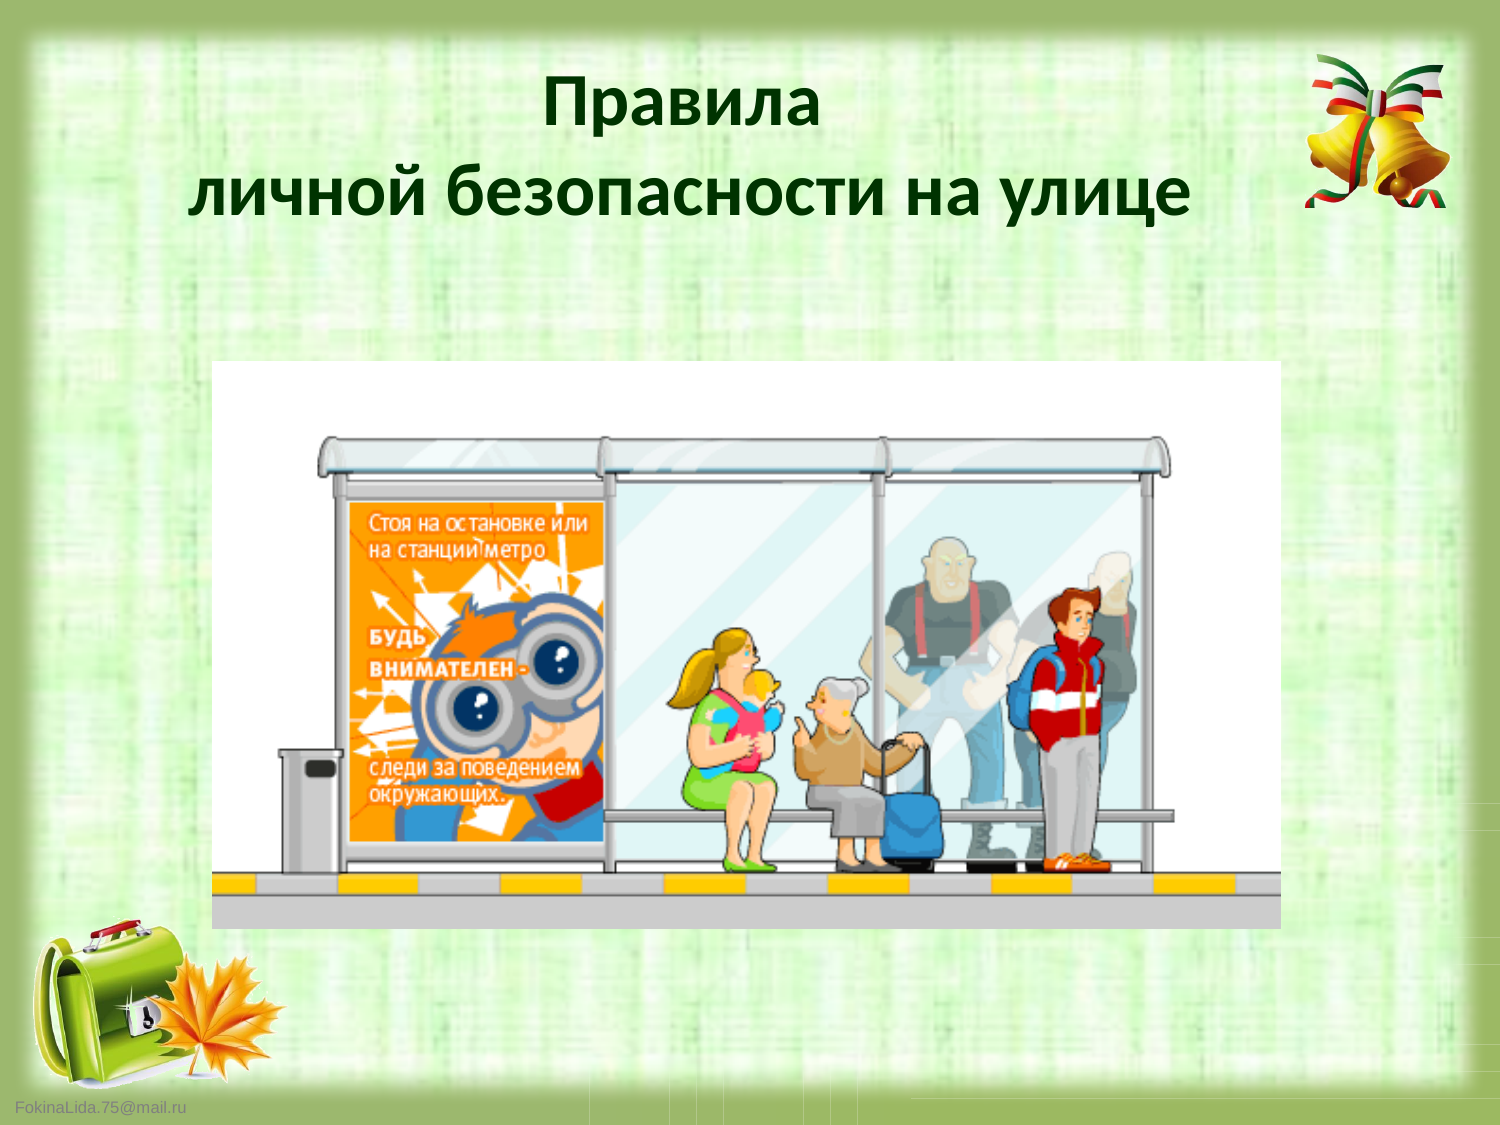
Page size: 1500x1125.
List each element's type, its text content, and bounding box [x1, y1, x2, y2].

picture [29, 49, 1456, 1096]
text_box Правила личной безопасности на улице [76, 42, 1306, 238]
